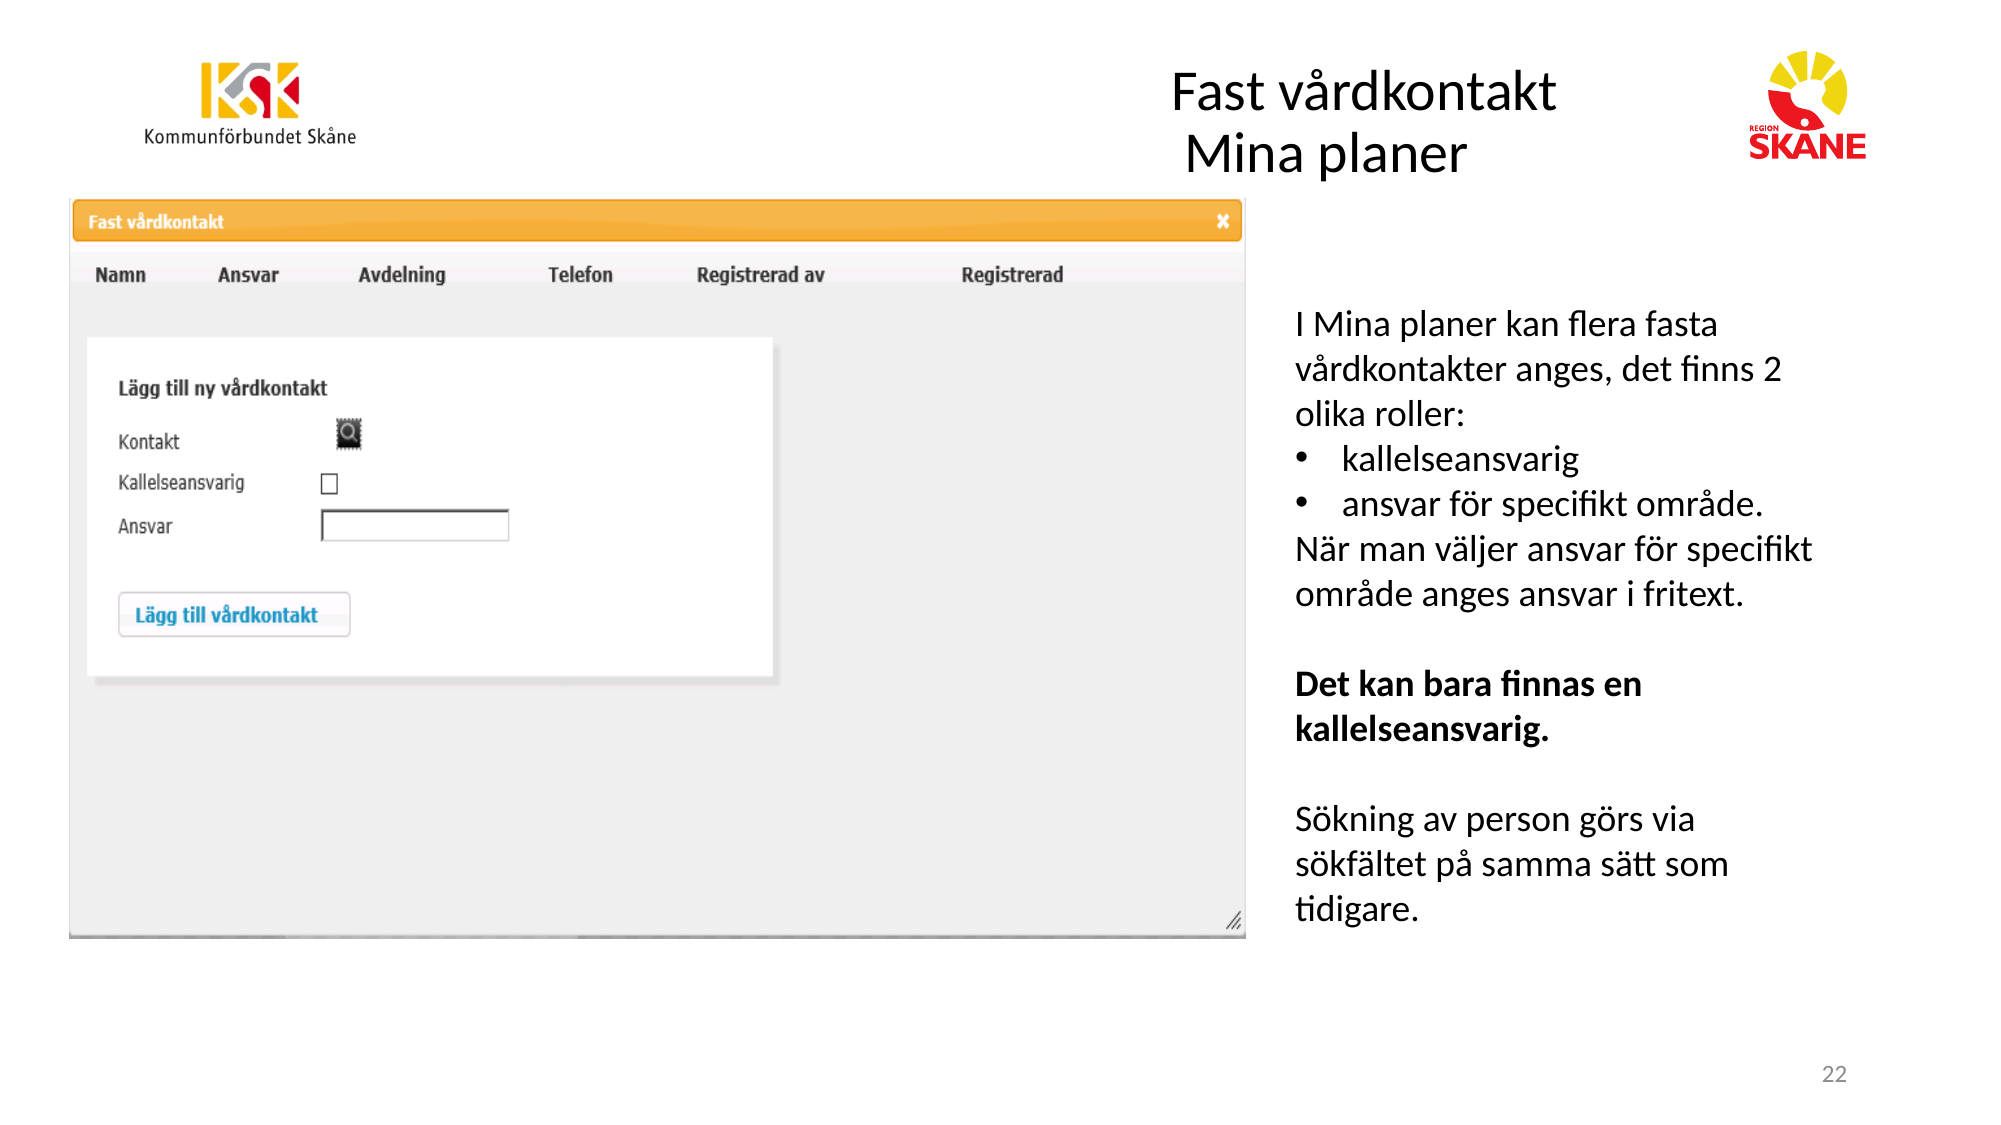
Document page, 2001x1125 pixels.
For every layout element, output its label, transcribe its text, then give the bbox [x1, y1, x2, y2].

slide_number 22 [1412, 1042, 1863, 1103]
picture [130, 47, 370, 159]
text_box I Mina planer kan flera fasta vårdkontakter anges, det finns 2 olika roller: kallelseansvarig ansvar för specifikt område. När man väljer ansvar för specifikt område anges ansvar i fritext. Det kan bara finnas en kallelseansvarig. Sökning av person görs via sökfältet på samma sätt som tidigare. [1280, 291, 1837, 936]
title Fast vårdkontakt Mina planer [1156, 51, 1630, 193]
picture [69, 198, 1246, 939]
picture [1749, 50, 1866, 159]
